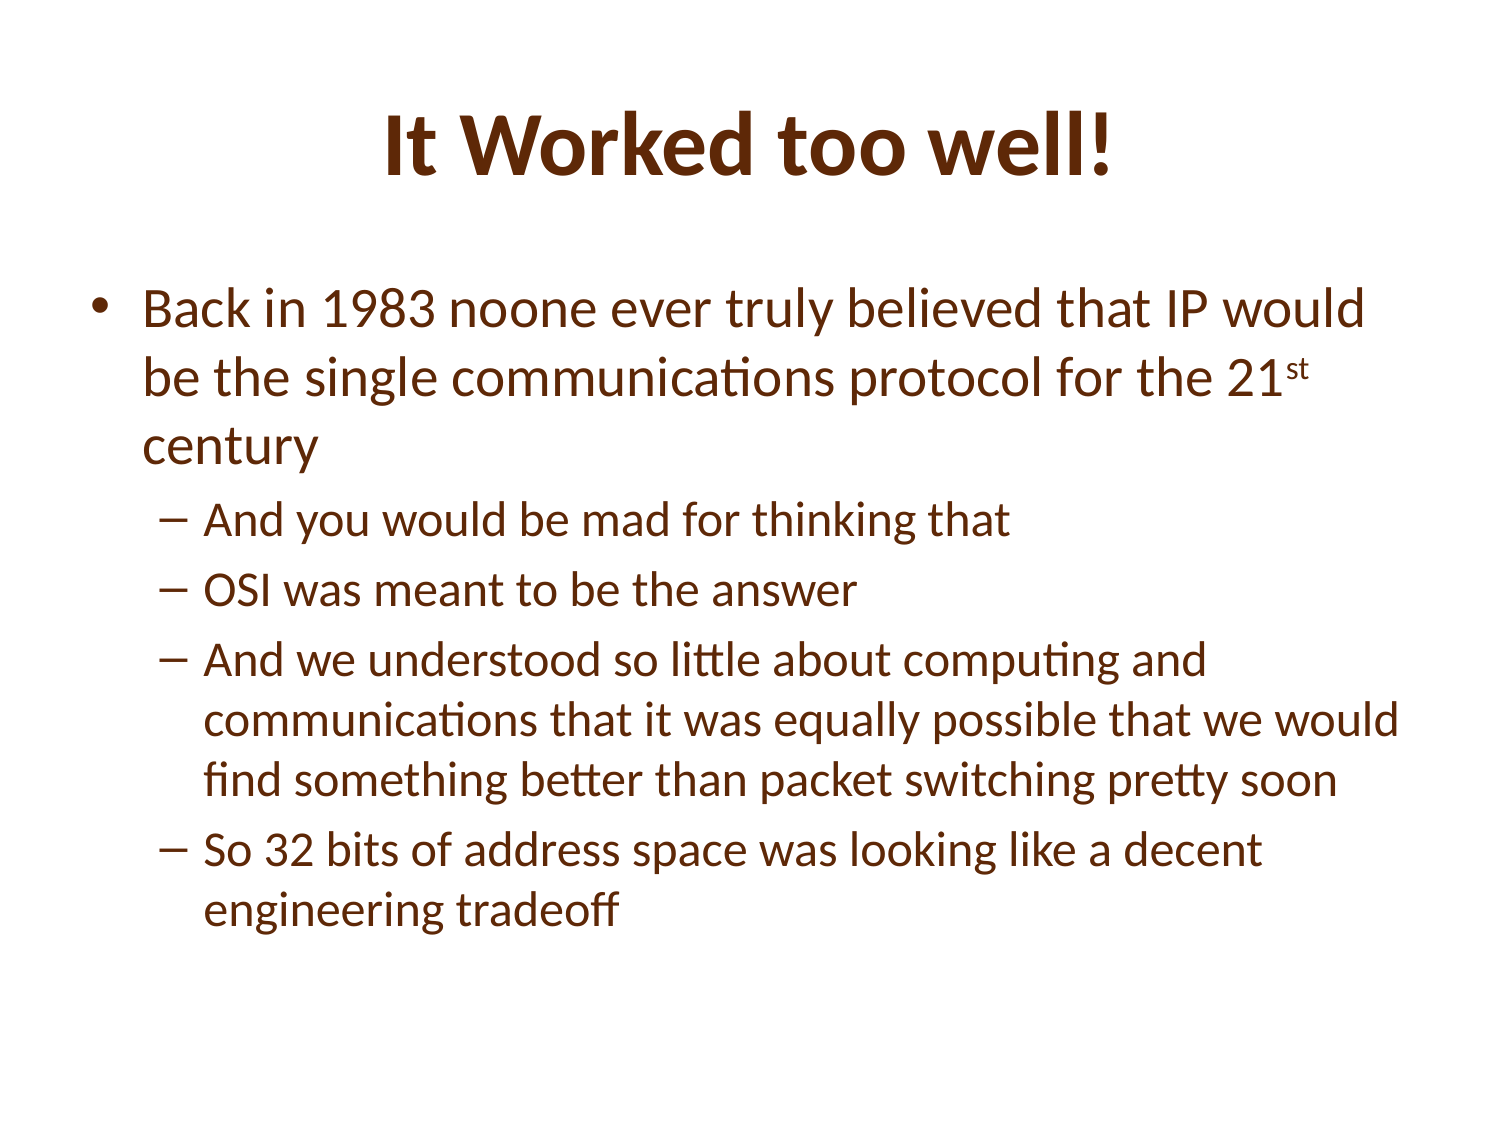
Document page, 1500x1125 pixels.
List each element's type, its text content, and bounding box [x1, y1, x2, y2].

title It Worked too well! [75, 45, 1425, 233]
list Back in 1983 noone ever truly believed that IP would be the single communications protocol for the 21st century And you would be mad for thinking that OSI was meant to be the answer And we understood so little about computing and communications that it was equally possible that we would find something better than packet switching pretty soon So 32 bits of address space was looking like a decent engineering tradeoff [75, 262, 1425, 1005]
